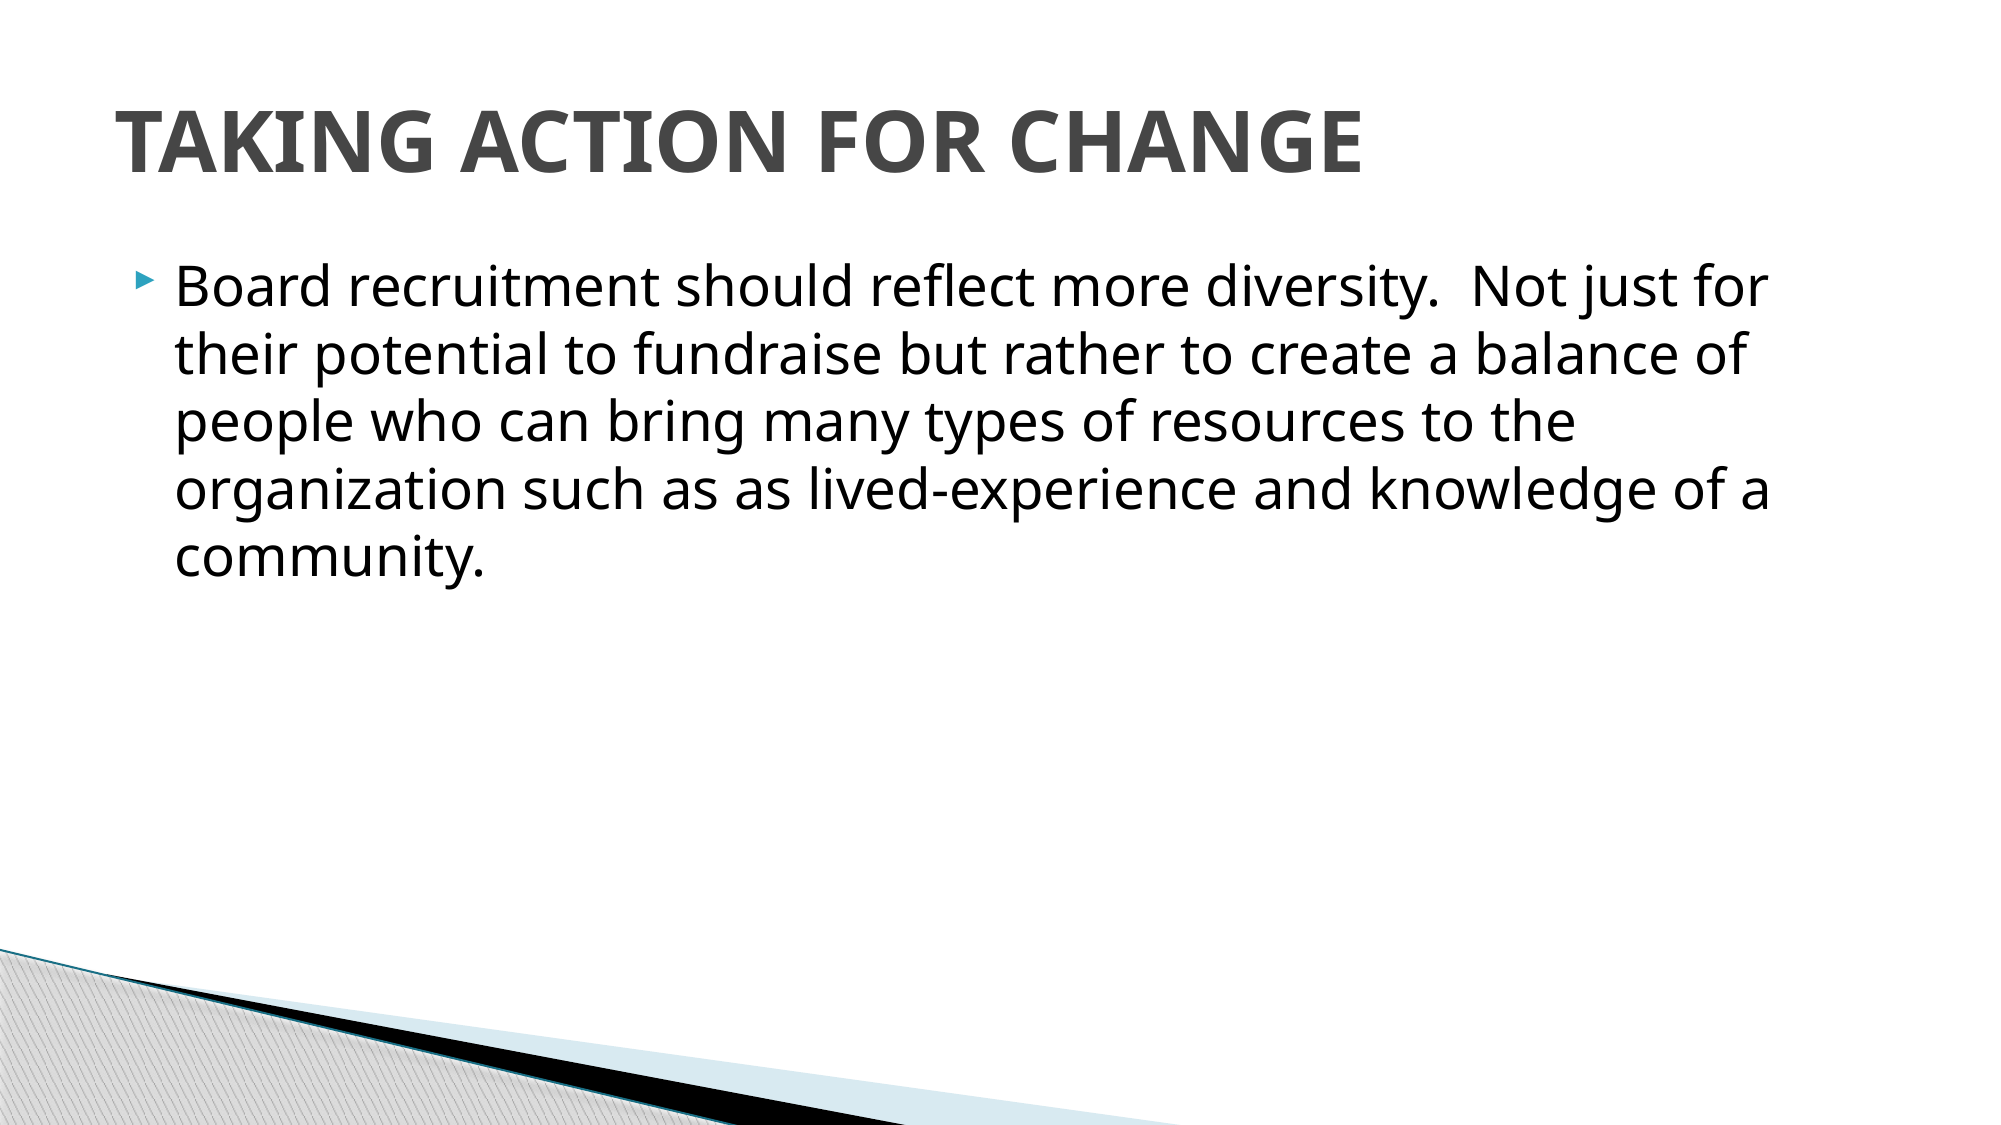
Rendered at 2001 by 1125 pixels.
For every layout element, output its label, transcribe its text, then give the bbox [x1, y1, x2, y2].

list Board recruitment should reflect more diversity. Not just for their potential to fundraise but rather to create a balance of people who can bring many types of resources to the organization such as as lived-experience and knowledge of a community. [99, 243, 1900, 986]
title TAKING ACTION FOR CHANGE [99, 45, 1900, 233]
